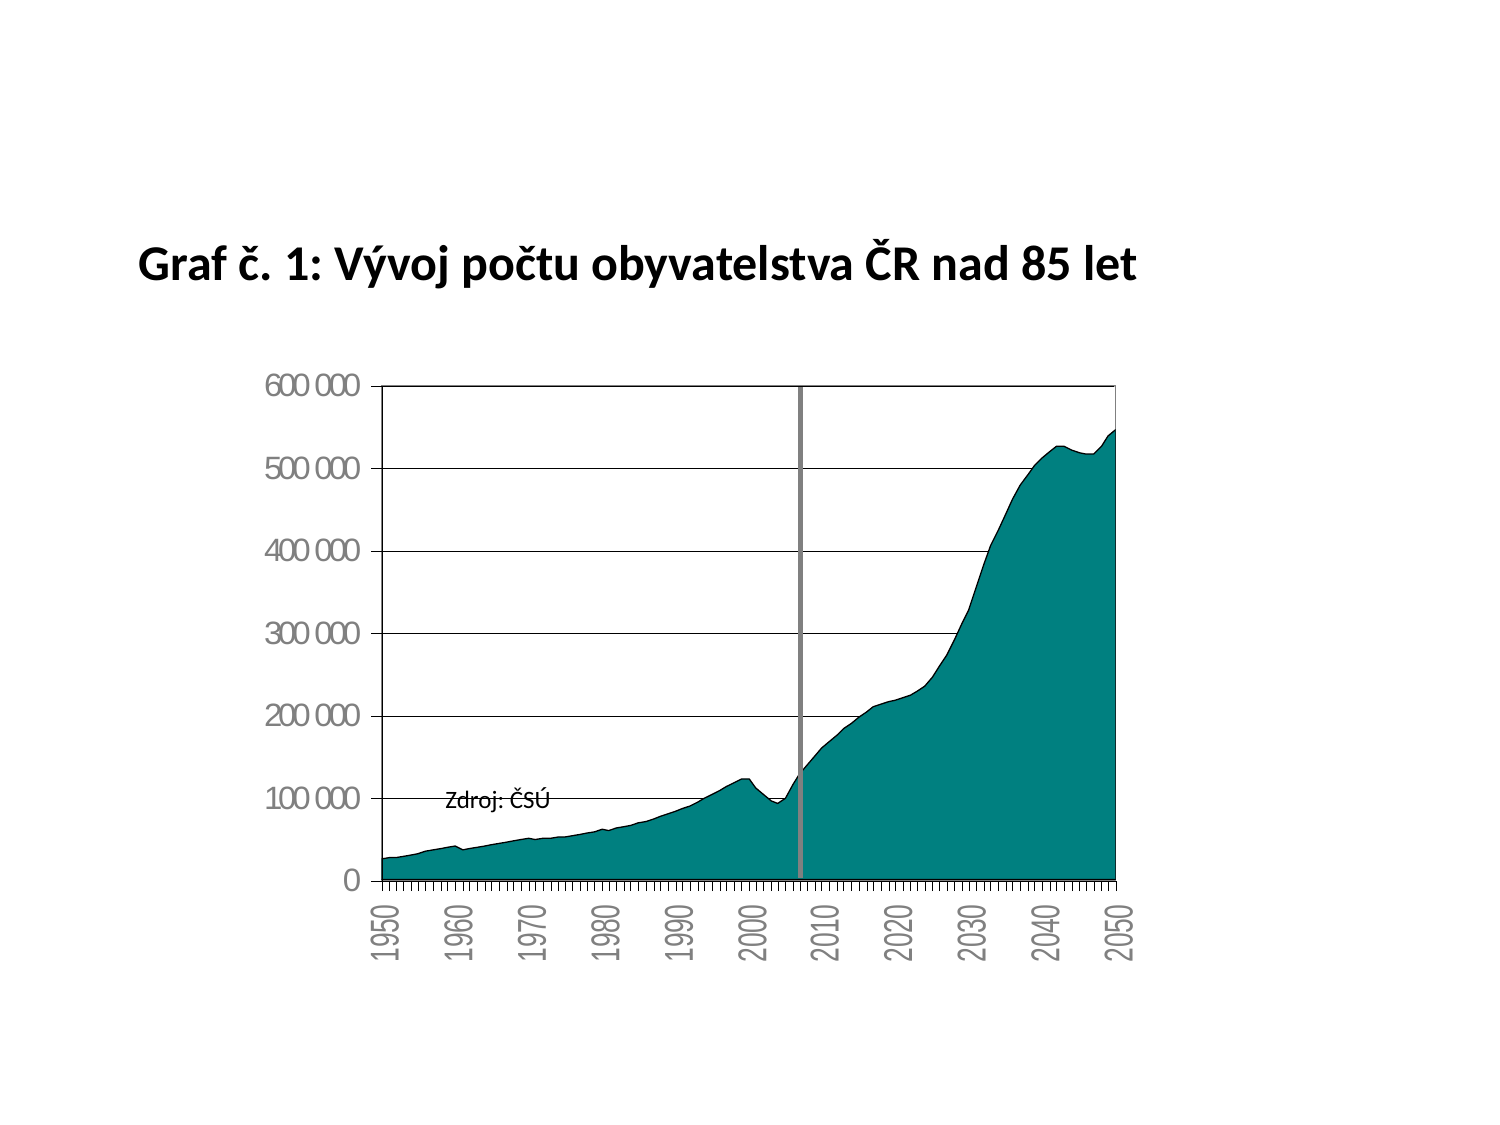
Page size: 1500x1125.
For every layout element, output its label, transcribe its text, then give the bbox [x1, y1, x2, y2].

text_box Graf č. 1: Vývoj počtu obyvatelstva ČR nad 85 let [123, 223, 1365, 373]
picture [253, 337, 1164, 973]
